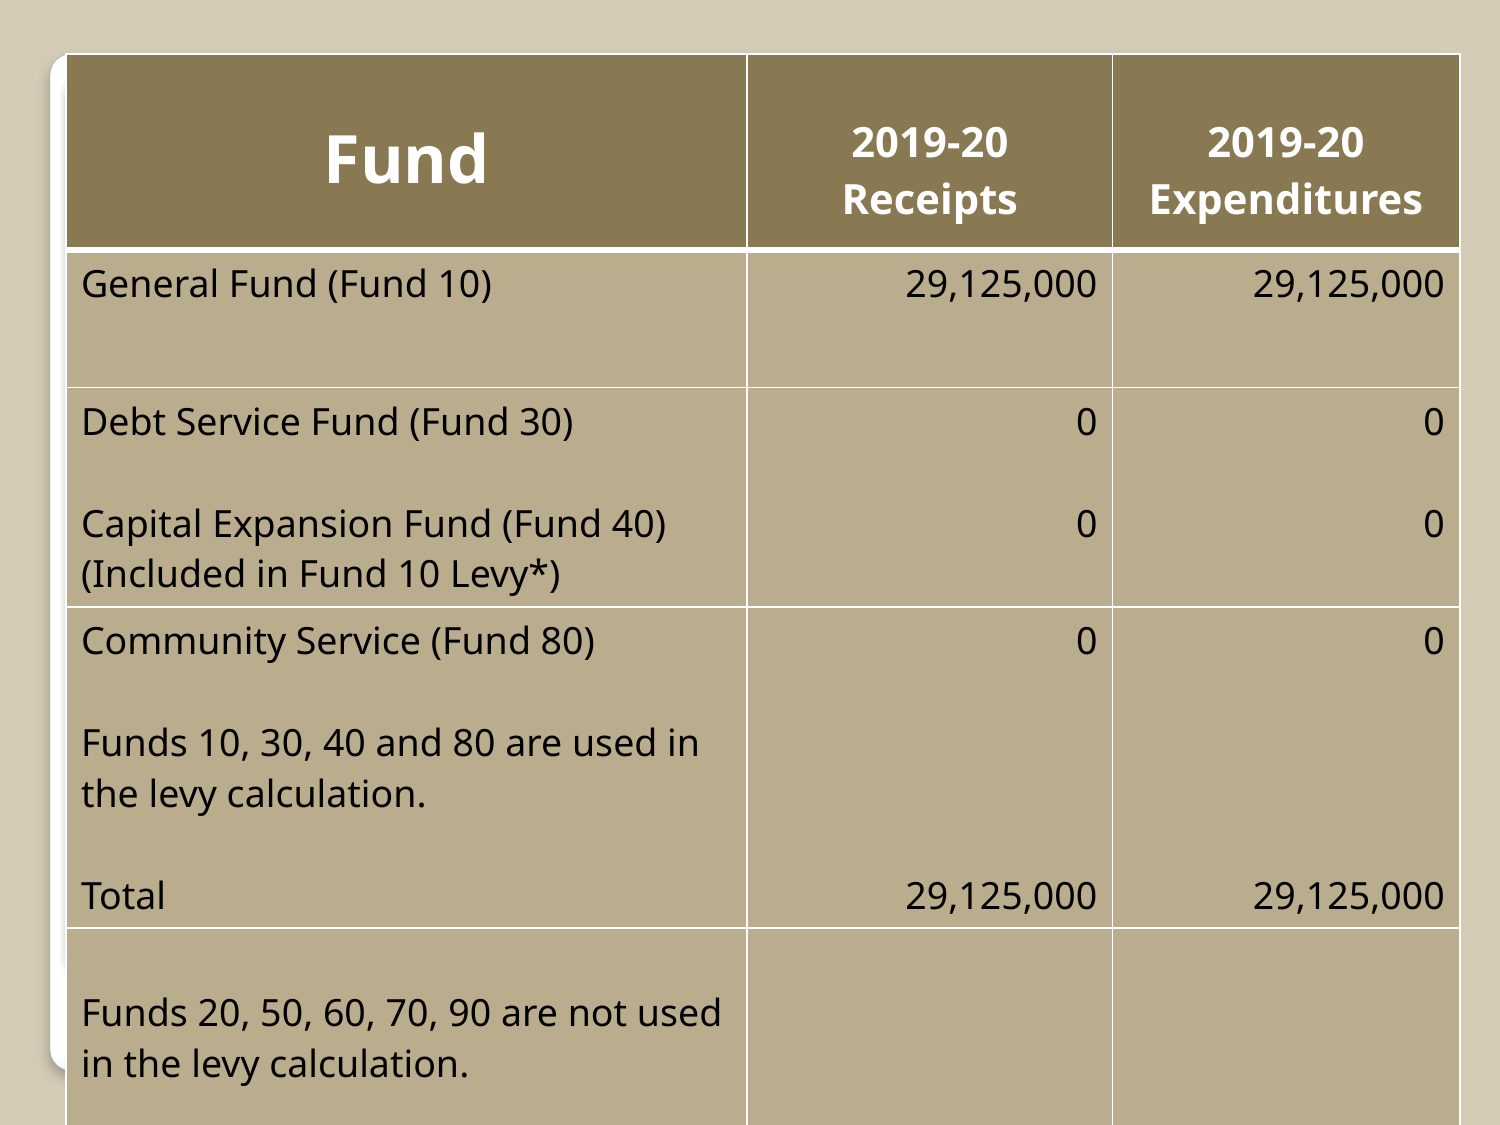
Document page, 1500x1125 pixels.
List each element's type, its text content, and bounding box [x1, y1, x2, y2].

table_cell Funds 20, 50, 60, 70, 90 are not used in the levy calculation. [67, 929, 746, 1125]
table_cell 29,125,000 [748, 253, 1112, 387]
table_header 2019-20 Expenditures [1113, 55, 1459, 247]
table_cell 29,125,000 [1113, 253, 1459, 387]
table_cell 0 29,125,000 [1113, 608, 1459, 927]
table_cell 0 0 [748, 388, 1112, 606]
table_header Fund [67, 55, 746, 247]
table_cell Community Service (Fund 80) Funds 10, 30, 40 and 80 are used in the levy calculation. Total [67, 608, 746, 927]
table_cell 0 0 [1113, 388, 1459, 606]
table_header 2019-20 Receipts [748, 55, 1112, 247]
table_cell General Fund (Fund 10) [67, 253, 746, 387]
table_cell [748, 929, 1112, 1125]
table_cell Debt Service Fund (Fund 30) Capital Expansion Fund (Fund 40) (Included in Fund 10 Levy*) [67, 388, 746, 606]
table_cell [1113, 929, 1459, 1125]
table_cell 0 29,125,000 [748, 608, 1112, 927]
